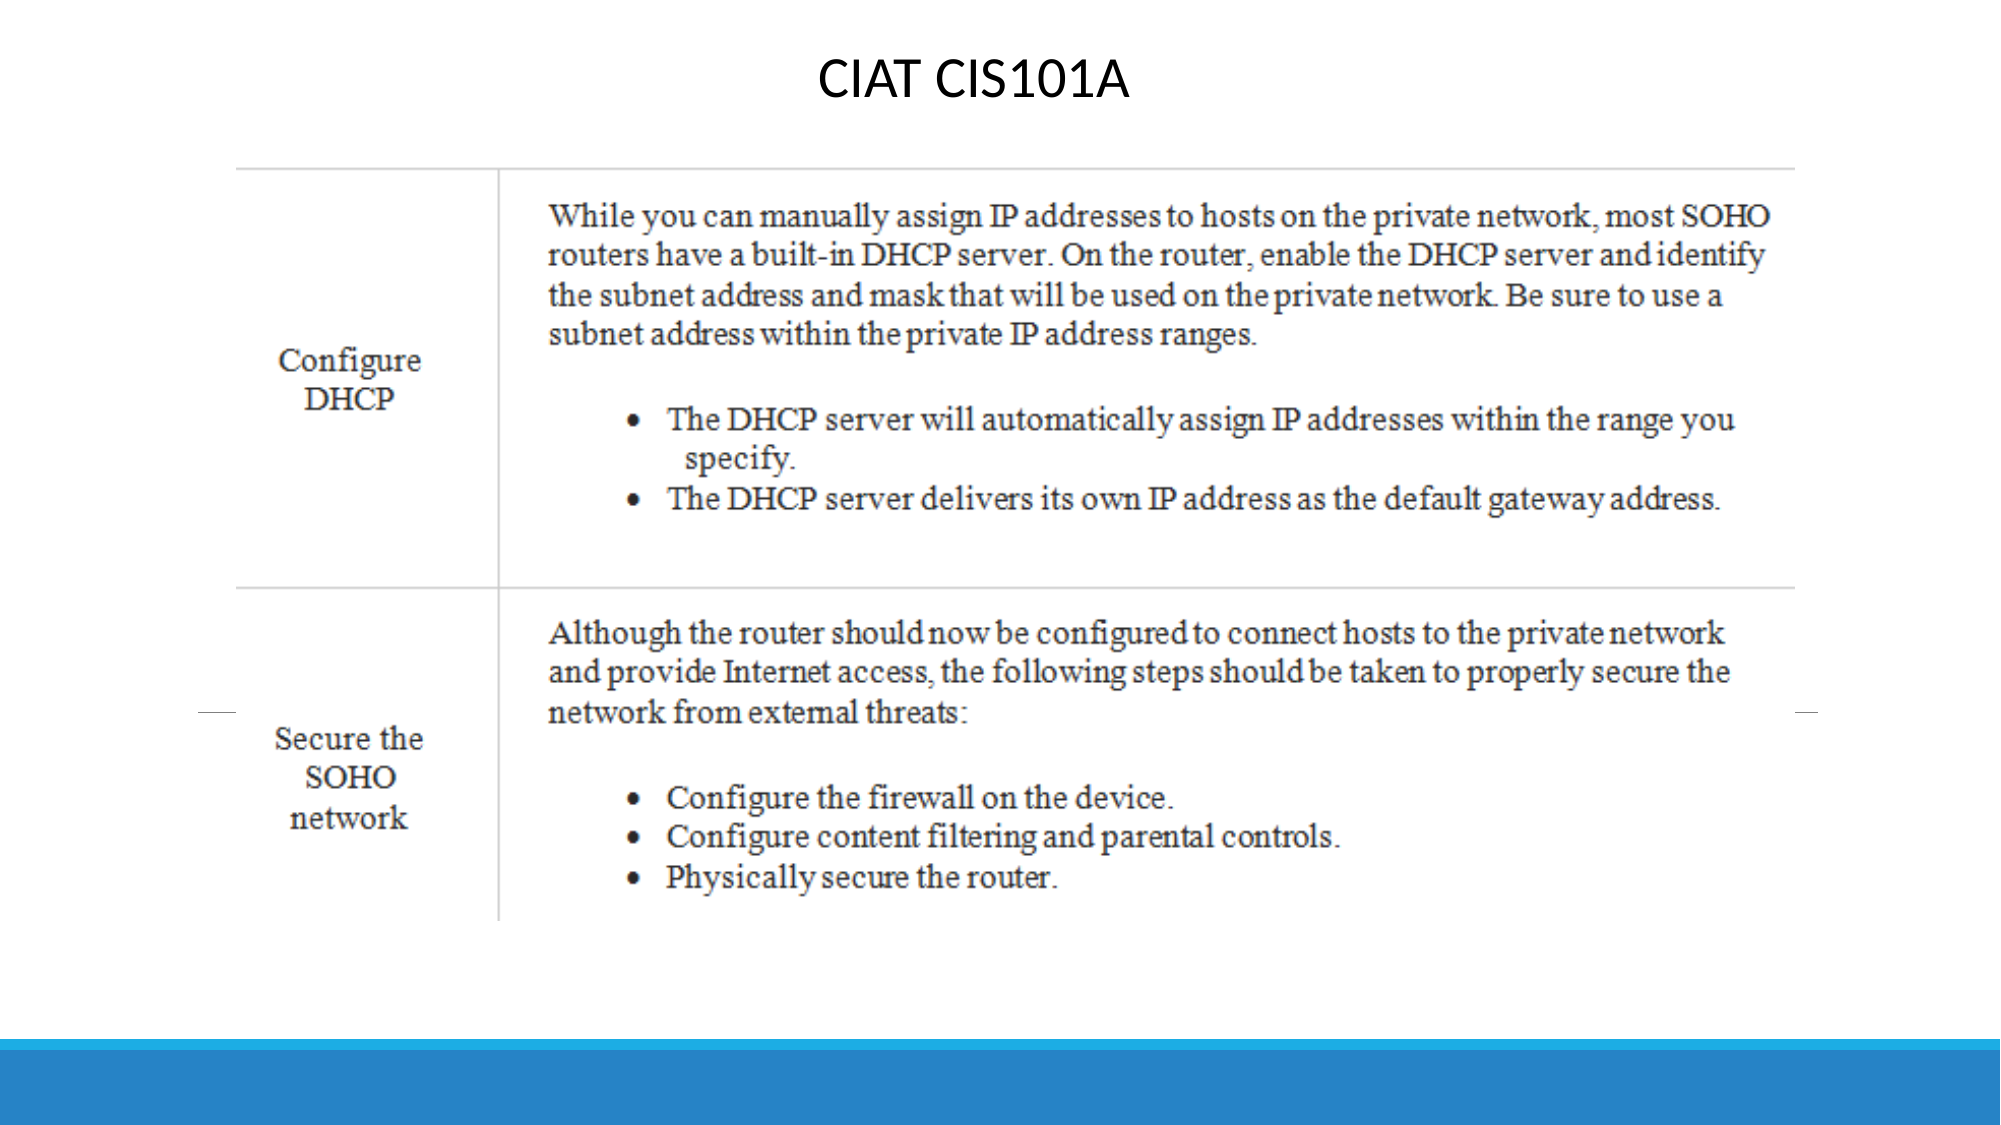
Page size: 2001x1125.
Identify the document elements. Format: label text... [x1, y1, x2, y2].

text_box CIAT CIS101A [782, 31, 1166, 117]
picture [235, 148, 1795, 922]
